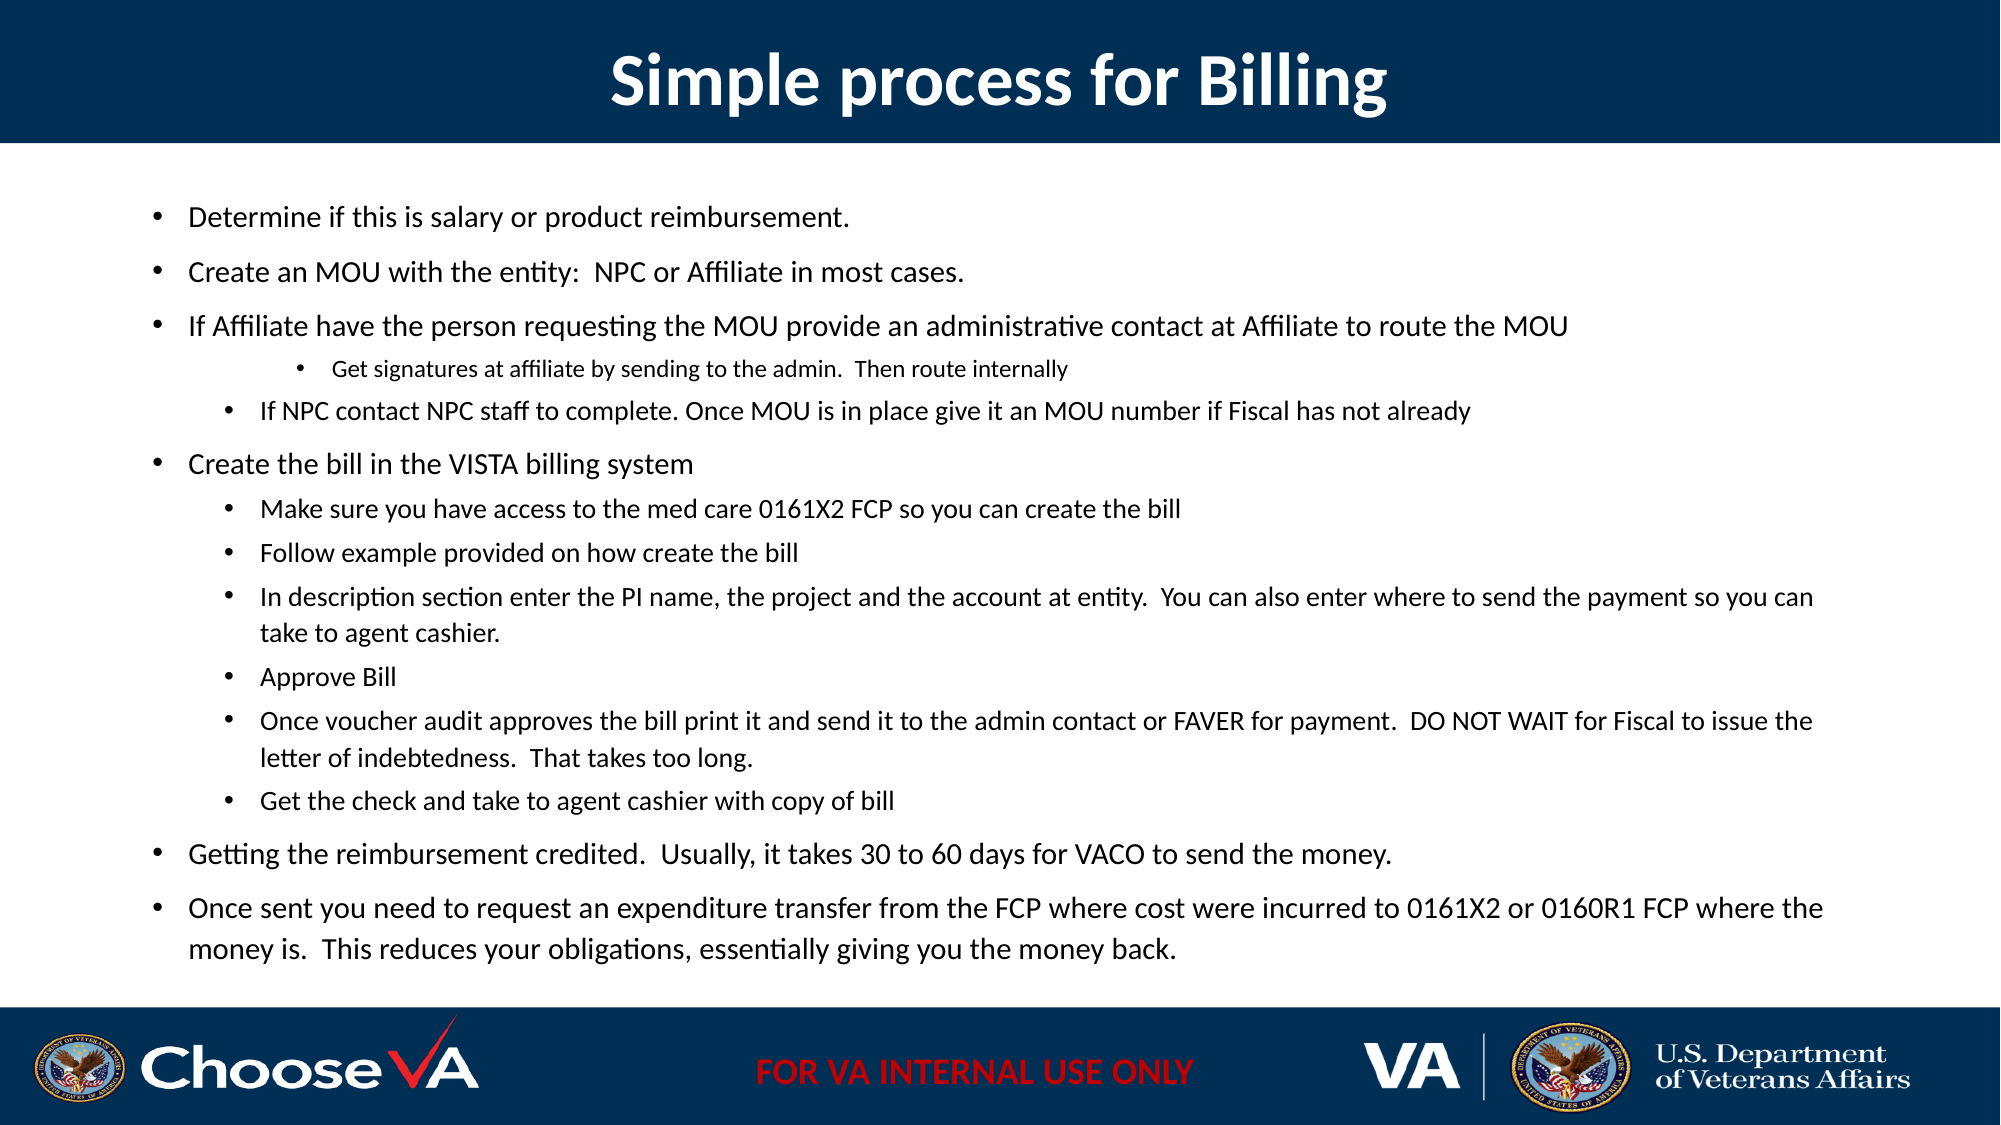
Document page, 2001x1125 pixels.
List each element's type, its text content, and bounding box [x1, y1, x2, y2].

picture [1356, 1014, 1917, 1120]
picture [33, 1012, 479, 1103]
list Determine if this is salary or product reimbursement. Create an MOU with the entity: NPC or Affiliate in most cases. If Affiliate have the person requesting the MOU provide an administrative contact at Affiliate to route the MOU Get signatures at affiliate by sending to the admin. Then route internally If NPC contact NPC staff to complete. Once MOU is in place give it an MOU number if Fiscal has not already Create the bill in the VISTA billing system Make sure you have access to the med care 0161X2 FCP so you can create the bill Follow example provided on how create the bill In description section enter the PI name, the project and the account at entity. You can also enter where to send the payment so you can take to agent cashier. Approve Bill Once voucher audit approves the bill print it and send it to the admin contact or FAVER for payment. DO NOT WAIT for Fiscal to issue the letter of indebtedness. That takes too long. Get the check and take to agent cashier with copy of bill Getting the reimbursement credited. Usually, it takes 30 to 60 days for VACO to send the money. Once sent you need to request an expenditure transfer from the FCP where cost were incurred to 0161X2 or 0160R1 FCP where the money is. This reduces your obligations, essentially giving you the money back. [137, 186, 1863, 977]
title Simple process for Billing [137, 19, 1863, 143]
